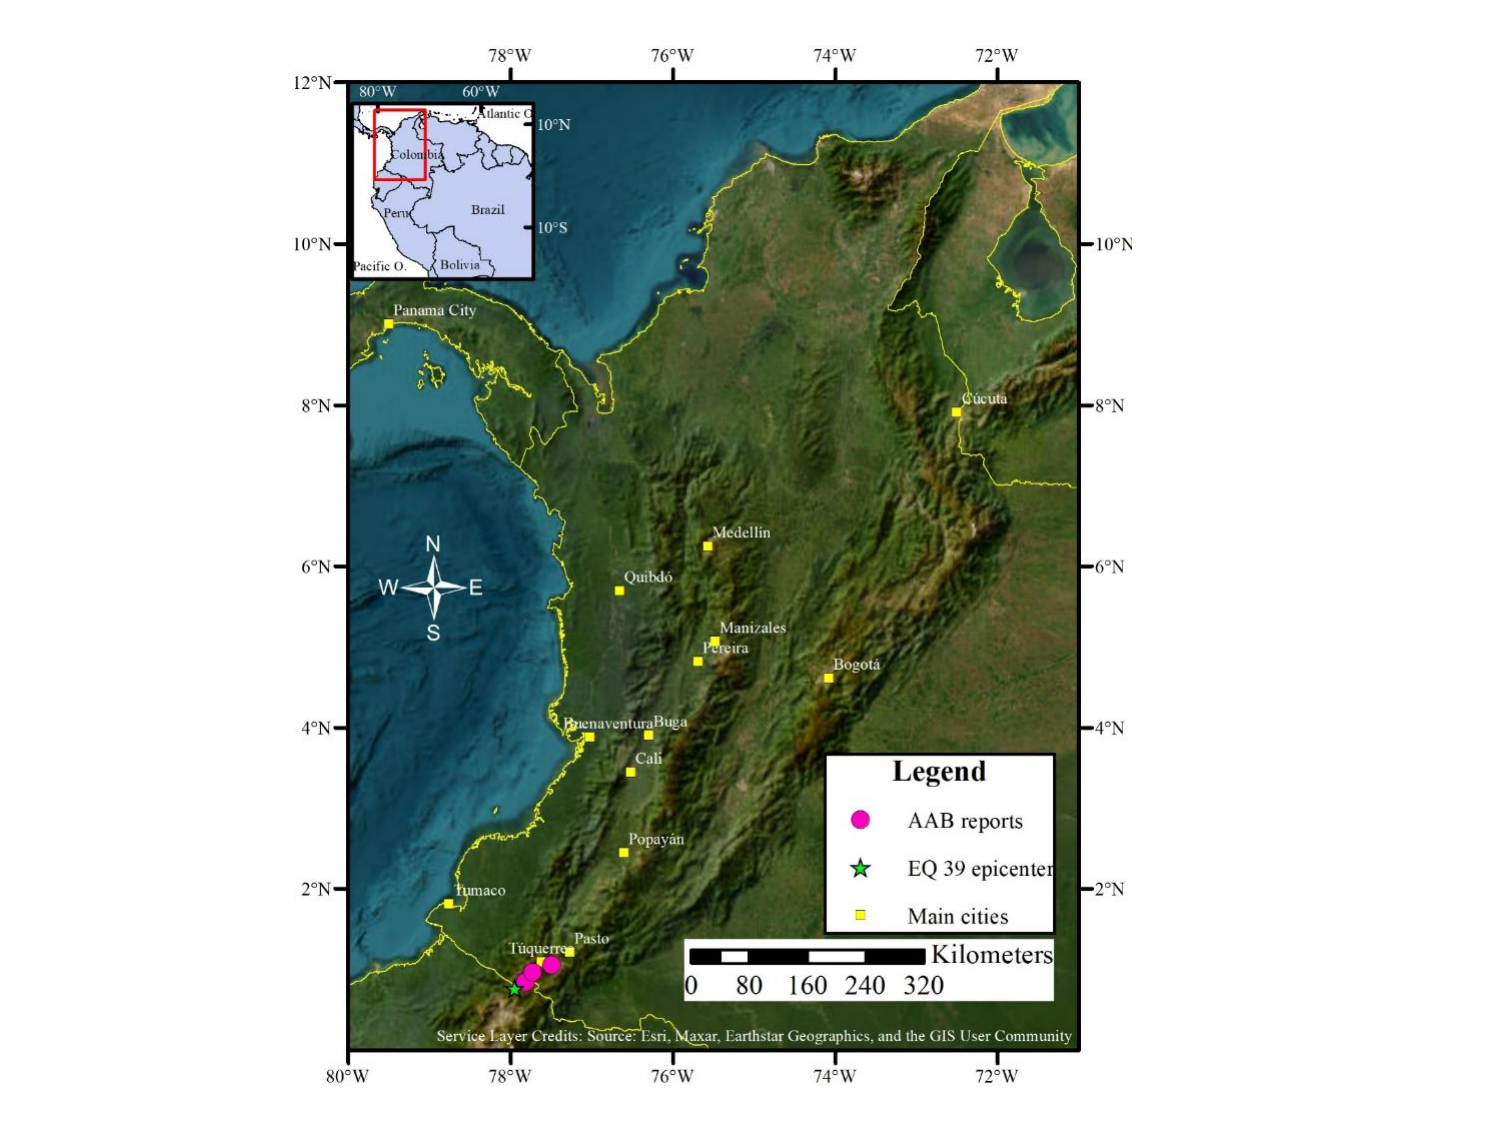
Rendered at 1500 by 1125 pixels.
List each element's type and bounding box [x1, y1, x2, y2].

picture [295, 29, 1133, 1103]
